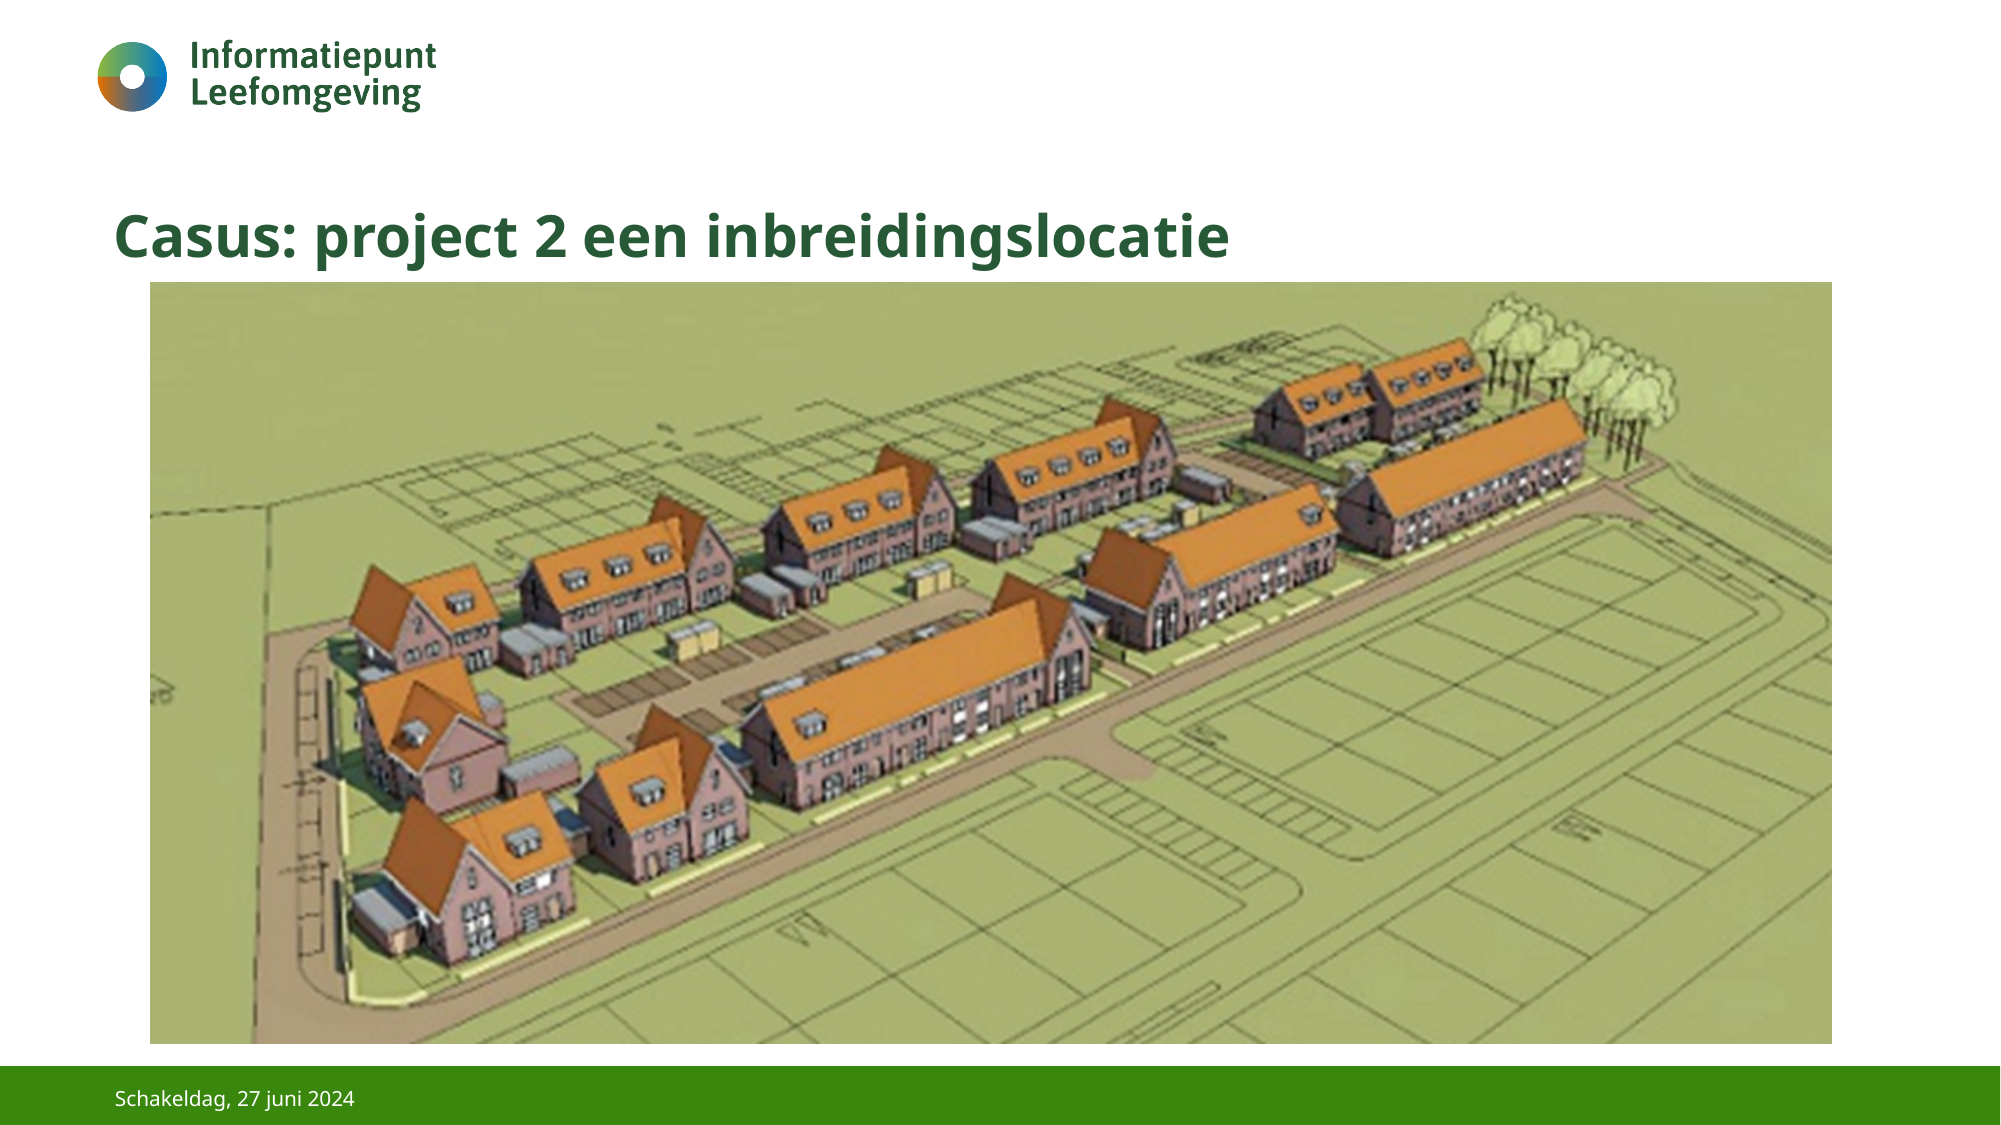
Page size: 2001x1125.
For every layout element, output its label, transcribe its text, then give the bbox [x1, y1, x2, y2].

title Casus: project 2 een inbreidingslocatie [98, 191, 1899, 301]
picture [68, 12, 513, 142]
footer Schakeldag, 27 juni 2024 [99, 1068, 734, 1125]
picture [149, 282, 1832, 1044]
